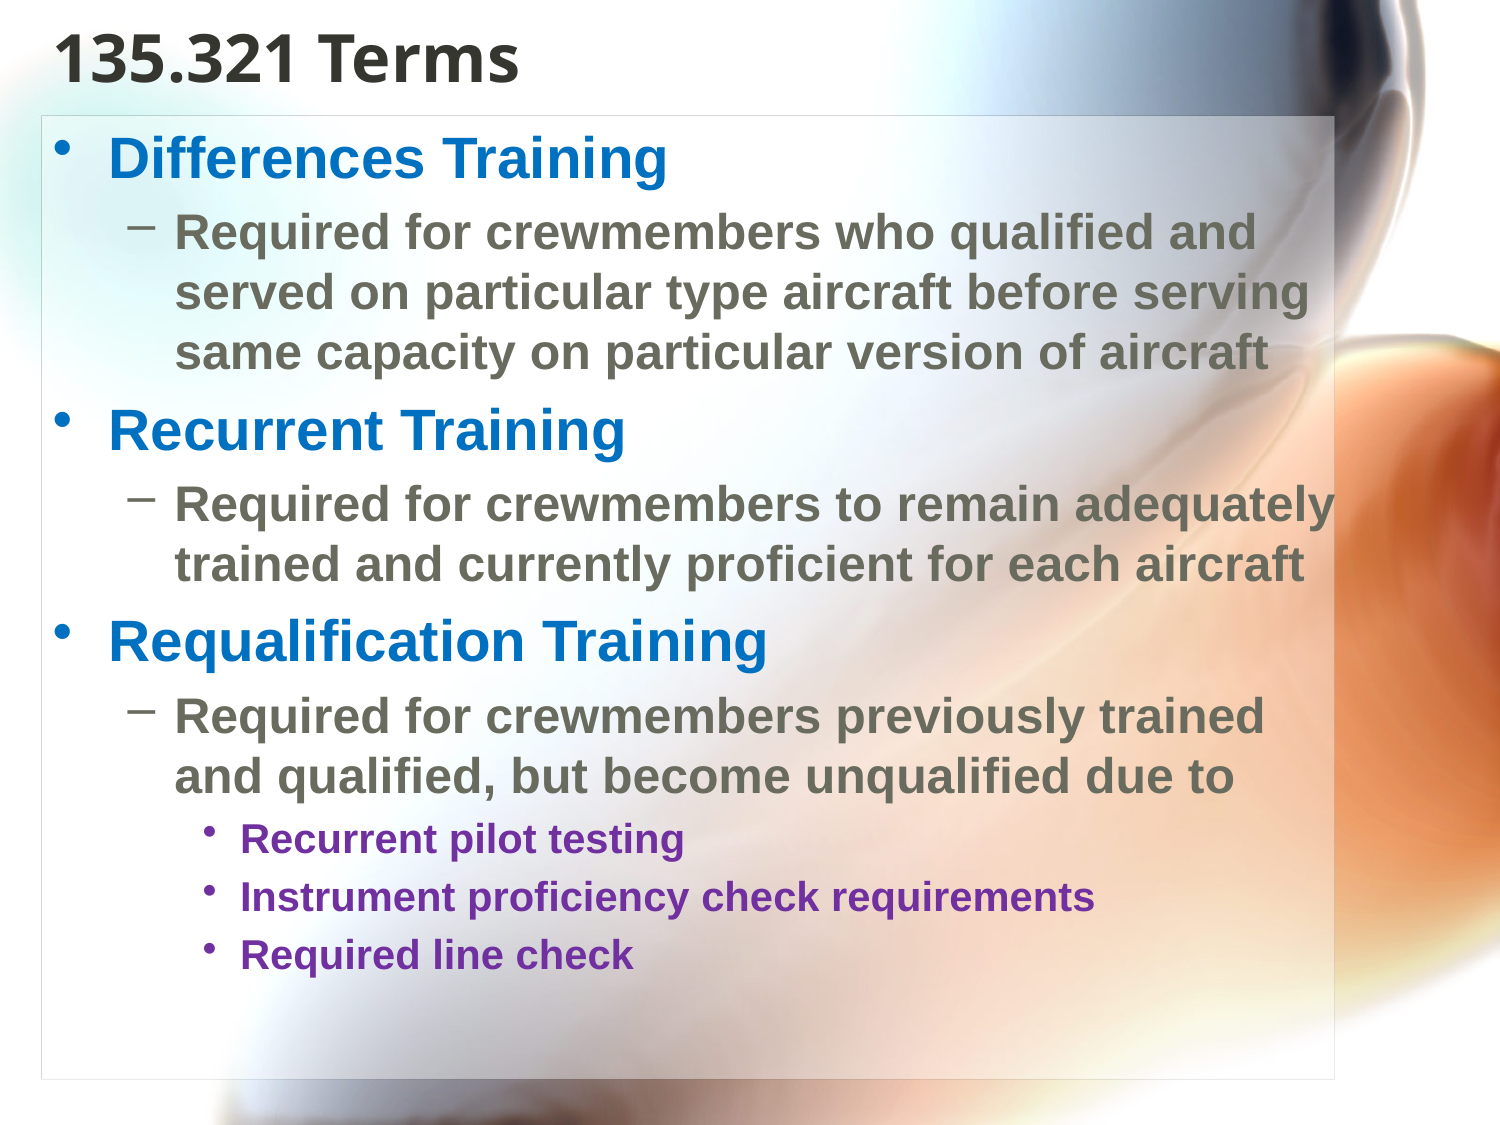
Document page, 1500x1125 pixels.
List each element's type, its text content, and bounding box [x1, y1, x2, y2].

picture [0, 0, 1500, 1125]
list Differences Training Required for crewmembers who qualified and served on particular type aircraft before serving same capacity on particular version of aircraft Recurrent Training Required for crewmembers to remain adequately trained and currently proficient for each aircraft Requalification Training Required for crewmembers previously trained and qualified, but become unqualified due to Recurrent pilot testing Instrument proficiency check requirements Required line check [37, 112, 1363, 1075]
title 135.321 Terms [37, 0, 1325, 112]
